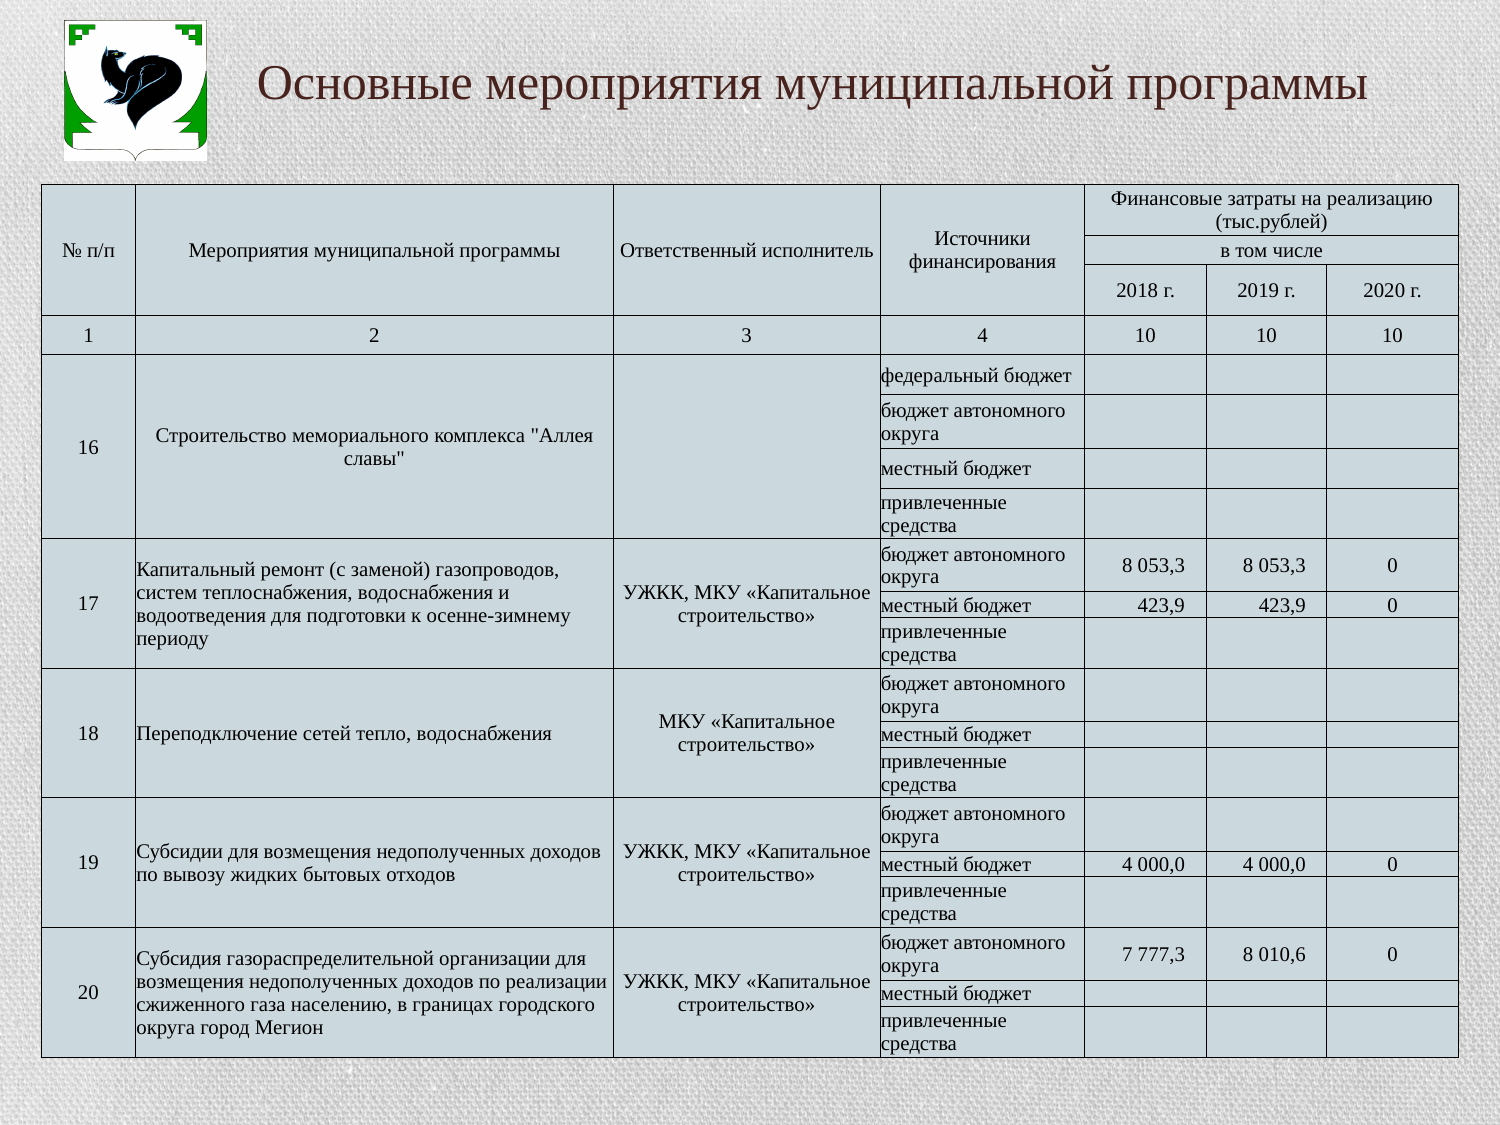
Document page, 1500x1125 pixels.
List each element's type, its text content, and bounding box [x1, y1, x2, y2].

table_cell бюджет автономного округа [881, 928, 1084, 980]
picture [64, 20, 207, 162]
table_cell Капитальный ремонт (с заменой) газопроводов, систем теплоснабжения, водоснабжения и водоотведения для подготовки к осенне-зимнему периоду [136, 539, 613, 668]
table_cell 19 [42, 798, 135, 927]
table_cell местный бюджет [881, 722, 1084, 747]
table_cell [1085, 798, 1206, 851]
table_cell 17 [42, 539, 135, 668]
table_cell 0 [1327, 592, 1458, 617]
table_cell [1327, 355, 1458, 394]
table_cell [1085, 1007, 1206, 1057]
table_cell Субсидия газораспределительной организации для возмещения недополученных доходов по реализации сжиженного газа населению, в границах городского округа город Мегион [136, 928, 613, 1057]
table_cell Переподключение сетей тепло, водоснабжения [136, 669, 613, 797]
table_cell [1207, 669, 1326, 721]
table_cell [1207, 748, 1326, 797]
table_cell [1327, 981, 1458, 1006]
table_cell [1327, 449, 1458, 488]
table_cell [1327, 798, 1458, 851]
table_cell [1207, 618, 1326, 668]
table_cell местный бюджет [881, 449, 1084, 488]
table_cell 2019 г. [1207, 265, 1326, 315]
table_cell [1327, 748, 1458, 797]
table_cell 2018 г. [1085, 265, 1206, 315]
table_cell 10 [1327, 316, 1458, 354]
table_cell 8 010,6 [1207, 928, 1326, 980]
table_cell [1207, 1007, 1326, 1057]
table_cell 3 [614, 316, 880, 354]
table_cell 0 [1327, 852, 1458, 876]
table_cell 18 [42, 669, 135, 797]
table_cell [1085, 618, 1206, 668]
table_cell в том числе [1085, 236, 1458, 264]
table_cell МКУ «Капитальное строительство» [614, 669, 880, 797]
table_cell [1327, 618, 1458, 668]
table_cell 2 [136, 316, 613, 354]
table_cell бюджет автономного округа [881, 539, 1084, 591]
table_cell бюджет автономного округа [881, 798, 1084, 851]
table_cell 20 [42, 928, 135, 1057]
table_cell 4 000,0 [1085, 852, 1206, 876]
table_cell Строительство мемориального комплекса "Аллея славы" [136, 355, 613, 538]
table_cell 0 [1327, 928, 1458, 980]
table_cell привлеченные средства [881, 1007, 1084, 1057]
table_cell 0 [1327, 539, 1458, 591]
table_cell привлеченные средства [881, 748, 1084, 797]
table_cell [1085, 669, 1206, 721]
table_cell УЖКК, МКУ «Капитальное строительство» [614, 539, 880, 668]
table_cell [1327, 395, 1458, 448]
table_cell [1207, 449, 1326, 488]
table_header Финансовые затраты на реализацию (тыс.рублей) [1085, 185, 1458, 235]
table_header Ответственный исполнитель [614, 185, 880, 315]
table_cell [1085, 355, 1206, 394]
table_cell [1207, 722, 1326, 747]
table_cell привлеченные средства [881, 618, 1084, 668]
table_cell 8 053,3 [1085, 539, 1206, 591]
table_cell [1327, 1007, 1458, 1057]
table_cell [1085, 395, 1206, 448]
table_cell [1085, 722, 1206, 747]
table_cell [1085, 489, 1206, 538]
table_cell привлеченные средства [881, 877, 1084, 927]
table_cell [614, 355, 880, 538]
table_cell [1327, 669, 1458, 721]
text_box Основные мероприятия муниципальной программы [242, 42, 1412, 118]
table_cell УЖКК, МКУ «Капитальное строительство» [614, 798, 880, 927]
table_cell 10 [1085, 316, 1206, 354]
table_cell 2020 г. [1327, 265, 1458, 315]
table_cell [1207, 489, 1326, 538]
table_cell УЖКК, МКУ «Капитальное строительство» [614, 928, 880, 1057]
table_cell [1207, 395, 1326, 448]
table_cell 10 [1207, 316, 1326, 354]
table_header № п/п [42, 185, 135, 315]
table_cell 16 [42, 355, 135, 538]
table_cell 1 [42, 316, 135, 354]
table_cell [1327, 489, 1458, 538]
table_cell [1207, 981, 1326, 1006]
table_header Источники финансирования [881, 185, 1084, 315]
table_cell федеральный бюджет [881, 355, 1084, 394]
table_cell бюджет автономного округа [881, 395, 1084, 448]
table_cell 8 053,3 [1207, 539, 1326, 591]
table_cell местный бюджет [881, 592, 1084, 617]
table_cell 4 000,0 [1207, 852, 1326, 876]
table_cell привлеченные средства [881, 489, 1084, 538]
table_cell [1207, 798, 1326, 851]
table_cell [1085, 877, 1206, 927]
table_cell [1085, 981, 1206, 1006]
table_cell [1327, 722, 1458, 747]
table_cell 4 [881, 316, 1084, 354]
table_cell [1085, 449, 1206, 488]
table_header Мероприятия муниципальной программы [136, 185, 613, 315]
table_cell Субсидии для возмещения недополученных доходов по вывозу жидких бытовых отходов [136, 798, 613, 927]
table_cell местный бюджет [881, 981, 1084, 1006]
table_cell [1085, 748, 1206, 797]
table_cell 423,9 [1085, 592, 1206, 617]
table_cell 423,9 [1207, 592, 1326, 617]
table_cell бюджет автономного округа [881, 669, 1084, 721]
table_cell местный бюджет [881, 852, 1084, 876]
table_cell [1327, 877, 1458, 927]
table_cell [1207, 877, 1326, 927]
table_cell 7 777,3 [1085, 928, 1206, 980]
table_cell [1207, 355, 1326, 394]
